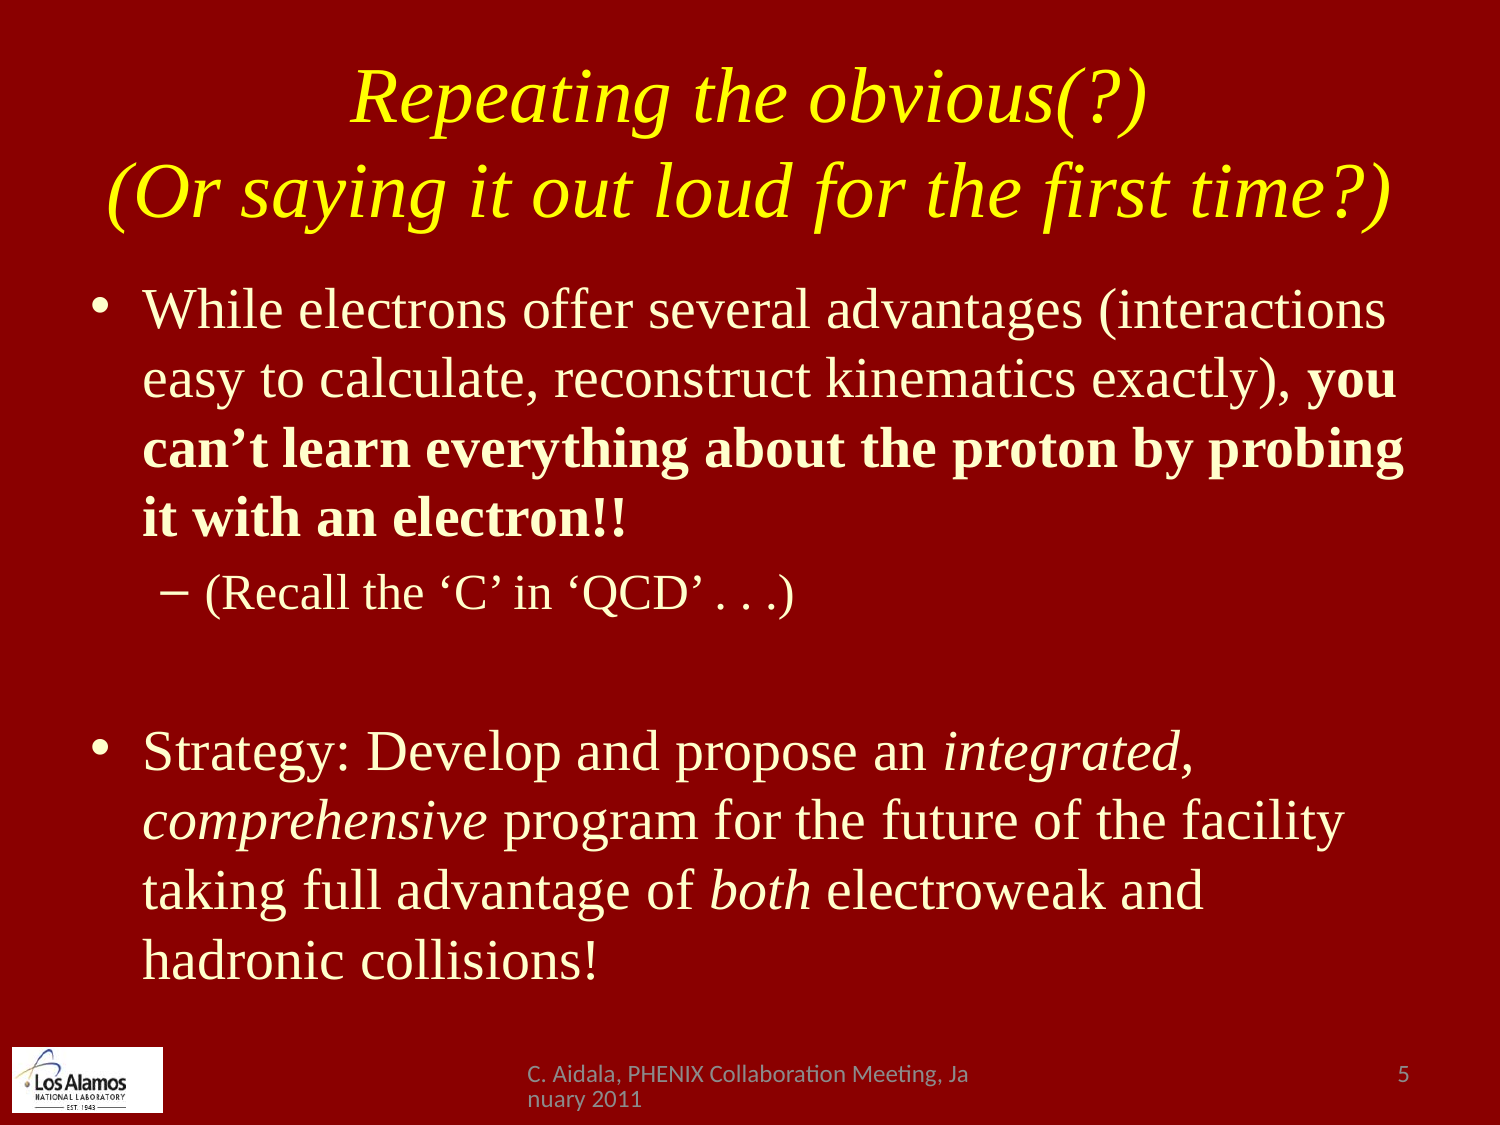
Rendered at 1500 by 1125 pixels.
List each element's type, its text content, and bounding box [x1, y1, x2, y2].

list While electrons offer several advantages (interactions easy to calculate, reconstruct kinematics exactly), you can’t learn everything about the proton by probing it with an electron!! (Recall the ‘C’ in ‘QCD’ . . .) Strategy: Develop and propose an integrated, comprehensive program for the future of the facility taking full advantage of both electroweak and hadronic collisions! [75, 262, 1425, 1005]
picture [12, 1047, 163, 1113]
slide_number 5 [1074, 1042, 1425, 1103]
title Repeating the obvious(?) (Or saying it out loud for the first time?) [75, 45, 1425, 233]
footer C. Aidala, PHENIX Collaboration Meeting, January 2011 [512, 1042, 988, 1103]
